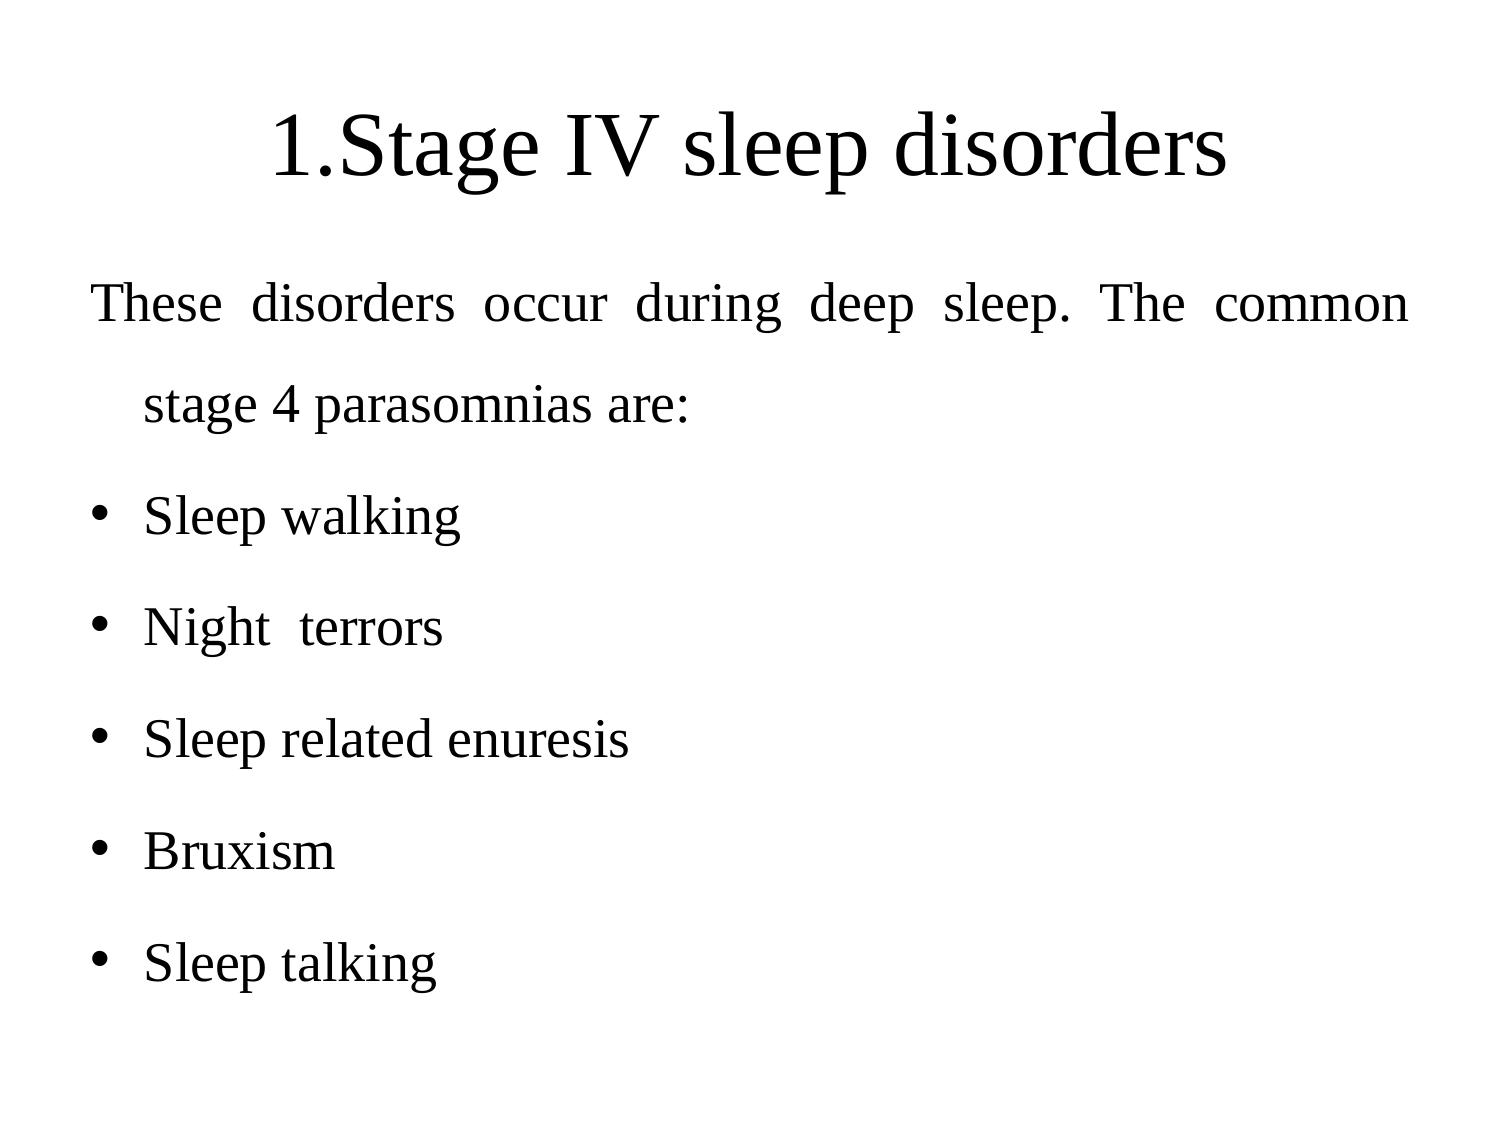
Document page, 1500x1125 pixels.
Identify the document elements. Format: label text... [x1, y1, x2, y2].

title 1.Stage IV sleep disorders [75, 45, 1425, 224]
list These disorders occur during deep sleep. The common stage 4 parasomnias are: Sleep walking Night terrors Sleep related enuresis Bruxism Sleep talking [75, 224, 1425, 1005]
